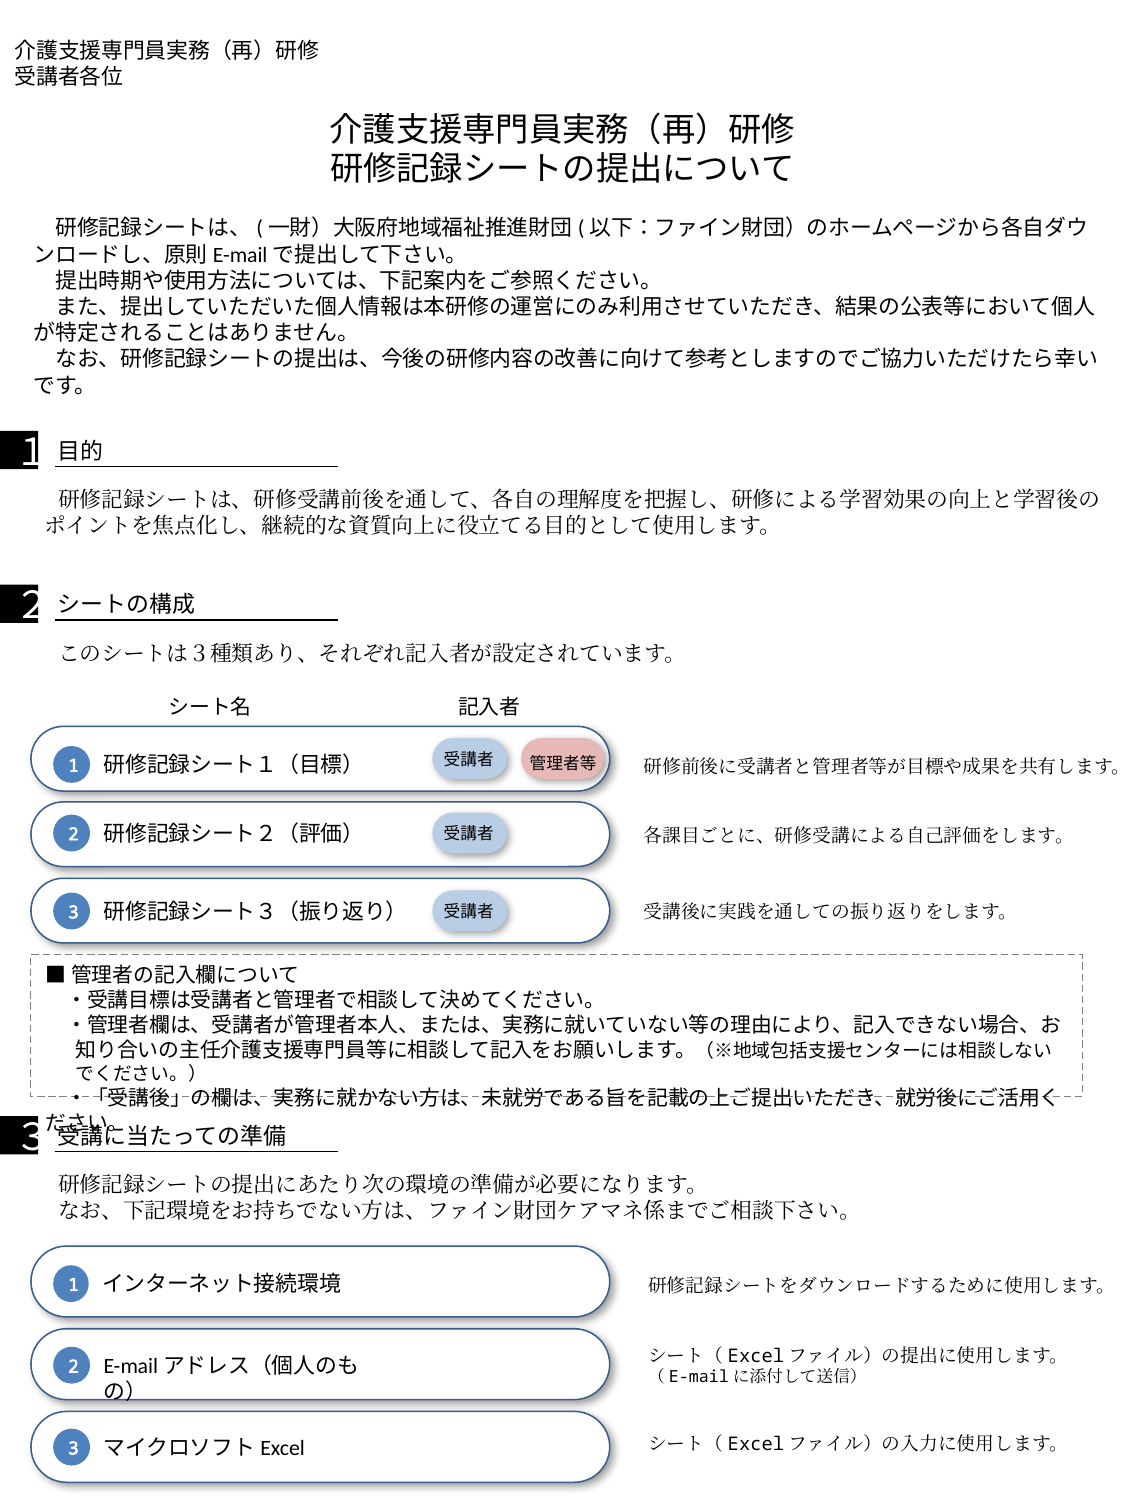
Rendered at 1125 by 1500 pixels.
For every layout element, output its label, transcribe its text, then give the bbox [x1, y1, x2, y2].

text_box 介護支援専門員実務（再）研修 受講者各位 [0, 29, 528, 97]
text_box 研修記録シートは、研修受講前後を通して、各自の理解度を把握し、研修による学習効果の向上と学習後のポイントを焦点化し、継続的な資質向上に役立てる目的として使用します。 [0, 478, 1125, 546]
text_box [425, 883, 513, 939]
text_box [28, 800, 428, 869]
text_box [28, 876, 612, 946]
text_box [425, 805, 513, 861]
text_box ２ [0, 582, 40, 625]
text_box １ [0, 429, 40, 471]
text_box 研修記録シートの提出にあたり次の環境の準備が必要になります。 なお、下記環境をお持ちでない方は、ファイン財団ケアマネ係までご相談下さい。 [0, 1163, 1024, 1231]
text_box 研修記録シートは、(一財）大阪府地域福祉推進財団(以下：ファイン財団）のホームページから各自ダウンロードし、原則E-mailで提出して下さい。 提出時期や使用方法については、下記案内をご参照ください。 また、提出していただいた個人情報は本研修の運営にのみ利用させていただき、結果の公表等において個人が特定されることはありません。 なお、研修記録シートの提出は、今後の研修内容の改善に向けて参考としますのでご協力いただけたら幸いです。 [19, 206, 1125, 405]
text_box ３ [0, 1114, 40, 1156]
text_box [509, 801, 612, 869]
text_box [52, 743, 386, 786]
text_box 各課目ごとに、研修受講による自己評価をします。 [628, 816, 1125, 854]
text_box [52, 1425, 386, 1469]
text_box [52, 1344, 386, 1387]
text_box [28, 1243, 612, 1320]
text_box 受講に当たっての準備 [41, 1114, 305, 1156]
text_box [28, 1409, 612, 1485]
text_box 介護支援専門員実務（再）研修 研修記録シートの提出について [243, 100, 882, 195]
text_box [425, 731, 513, 786]
text_box 記入者 [404, 685, 575, 726]
text_box 研修記録シートをダウンロードするために使用します。 [633, 1266, 1125, 1304]
text_box 受講後に実践を通しての振り返りをします。 [628, 891, 1125, 930]
text_box ■管理者の記入欄について ・受講目標は受講者と管理者で相談して決めてください。 ・管理者欄は、受講者が管理者本人、または、実務に就いていない等の理由により、記入できない場合、お知り合いの主任介護支援専門員等に相談して記入をお願いします。（※地域包括支援センターには相談しないでください。） ・「受講後」の欄は、実務に就かない方は、未就労である旨を記載の上ご提出いただき、就労後にご活用ください。 [30, 954, 1083, 1097]
text_box このシートは３種類あり、それぞれ記入者が設定されています。 [0, 631, 716, 673]
text_box 管理者等 [517, 738, 646, 787]
text_box 目的 [41, 429, 305, 471]
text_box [52, 1262, 386, 1305]
text_box シート名 [125, 685, 296, 726]
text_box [52, 811, 420, 854]
text_box シート（Excelファイル）の提出に使用します。（E-mailに添付して送信） [633, 1336, 1094, 1394]
text_box [28, 724, 605, 794]
text_box 研修前後に受講者と管理者等が目標や成果を共有します。 [628, 747, 1125, 785]
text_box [52, 889, 420, 932]
text_box [28, 1327, 612, 1402]
text_box シートの構成 [41, 582, 305, 625]
text_box シート（Excelファイル）の入力に使用します。 [633, 1423, 1125, 1462]
